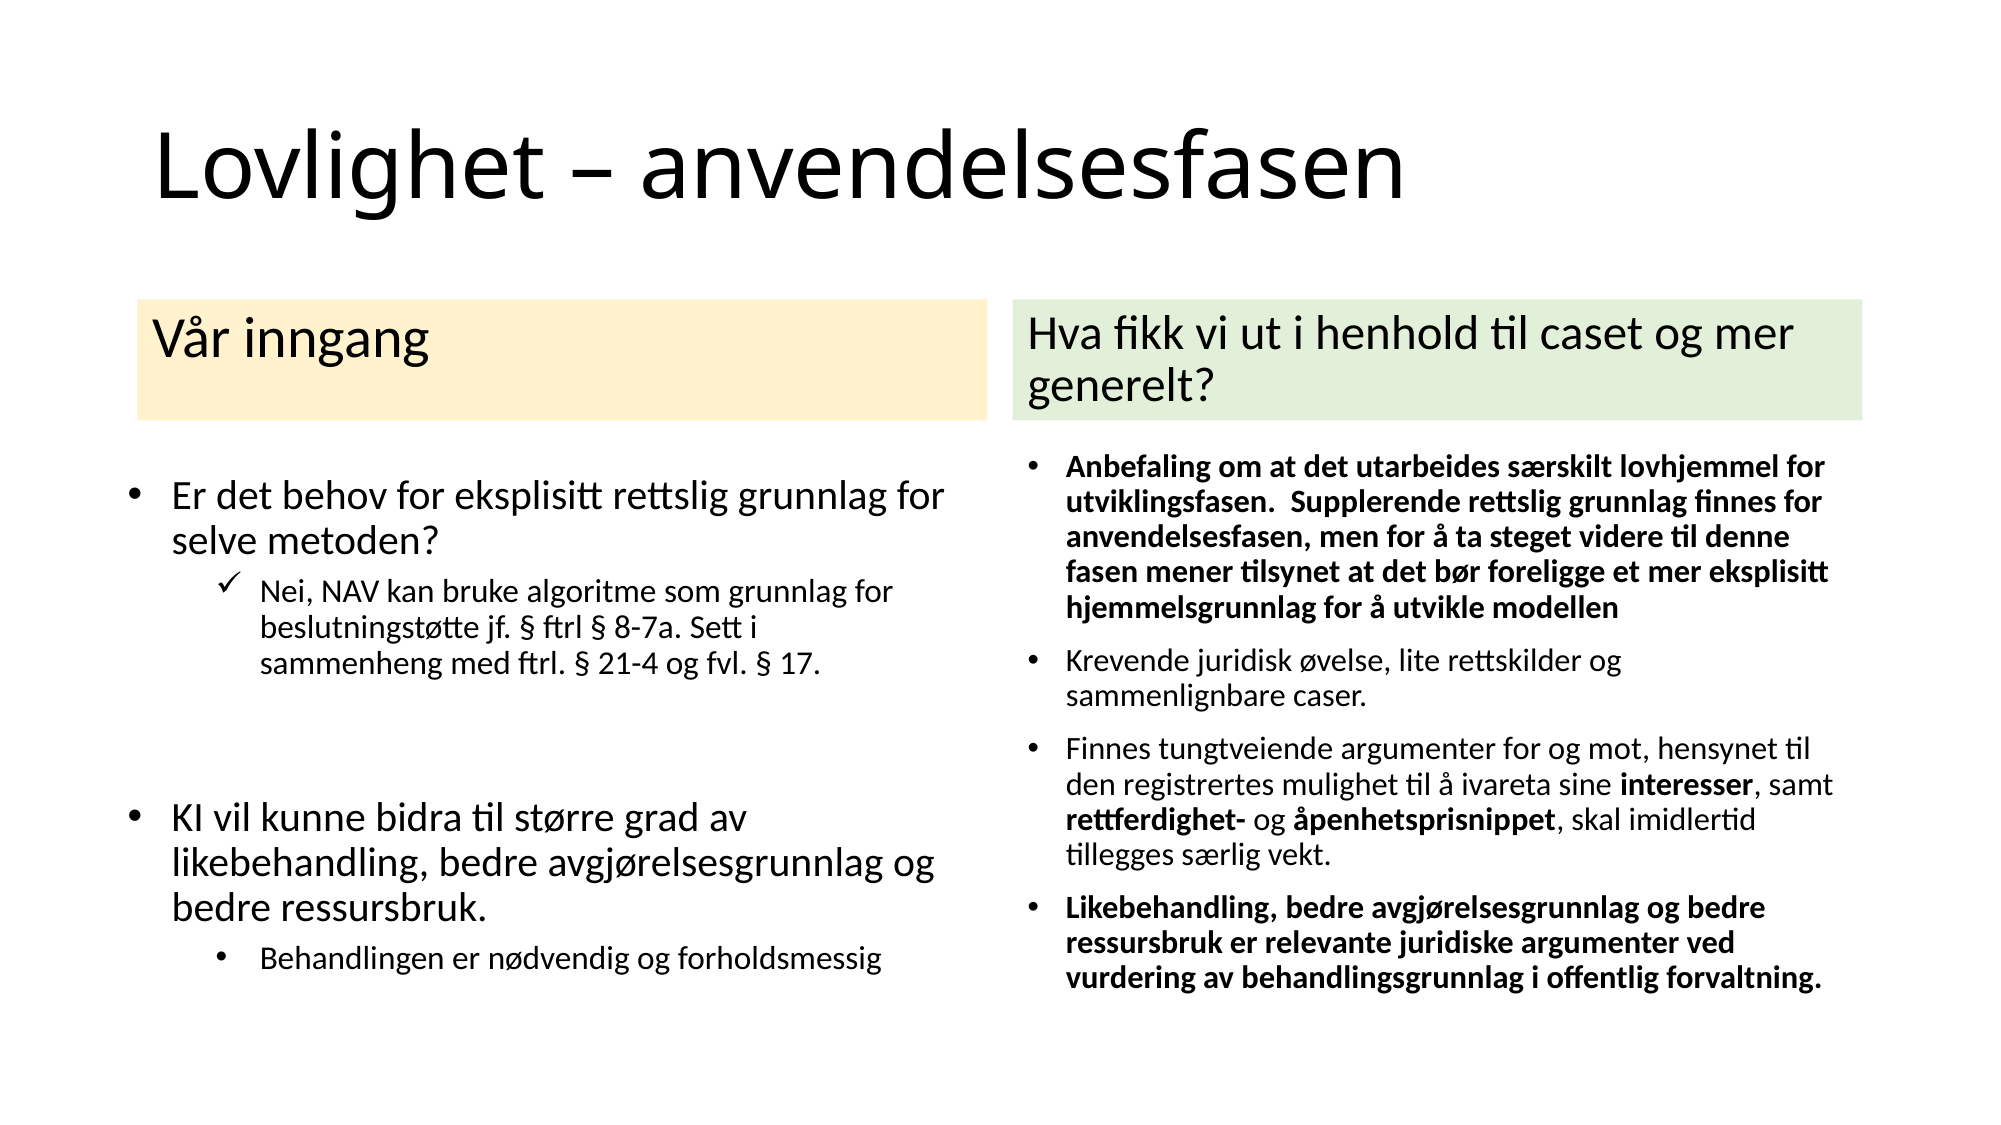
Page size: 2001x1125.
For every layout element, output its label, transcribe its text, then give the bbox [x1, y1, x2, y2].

list Anbefaling om at det utarbeides særskilt lovhjemmel for utviklingsfasen. Supplerende rettslig grunnlag finnes for anvendelsesfasen, men for å ta steget videre til denne fasen mener tilsynet at det bør foreligge et mer eksplisitt hjemmelsgrunnlag for å utvikle modellen Krevende juridisk øvelse, lite rettskilder og sammenlignbare caser. Finnes tungtveiende argumenter for og mot, hensynet til den registrertes mulighet til å ivareta sine interesser, samt rettferdighet- og åpenhetsprisnippet, skal imidlertid tillegges særlig vekt. Likebehandling, bedre avgjørelsesgrunnlag og bedre ressursbruk er relevante juridiske argumenter ved vurdering av behandlingsgrunnlag i offentlig forvaltning. [1012, 441, 1863, 1014]
title Lovlighet – anvendelsesfasen [137, 59, 1863, 278]
list Er det behov for eksplisitt rettslig grunnlag for selve metoden? Nei, NAV kan bruke algoritme som grunnlag for beslutningstøtte jf. § ftrl § 8-7a. Sett i sammenheng med ftrl. § 21-4 og fvl. § 17. KI vil kunne bidra til større grad av likebehandling, bedre avgjørelsesgrunnlag og bedre ressursbruk. Behandlingen er nødvendig og forholdsmessig [112, 466, 963, 1038]
text_box Hva fikk vi ut i henhold til caset og mer generelt? [1012, 299, 1863, 421]
text_box Vår inngang [137, 299, 988, 421]
